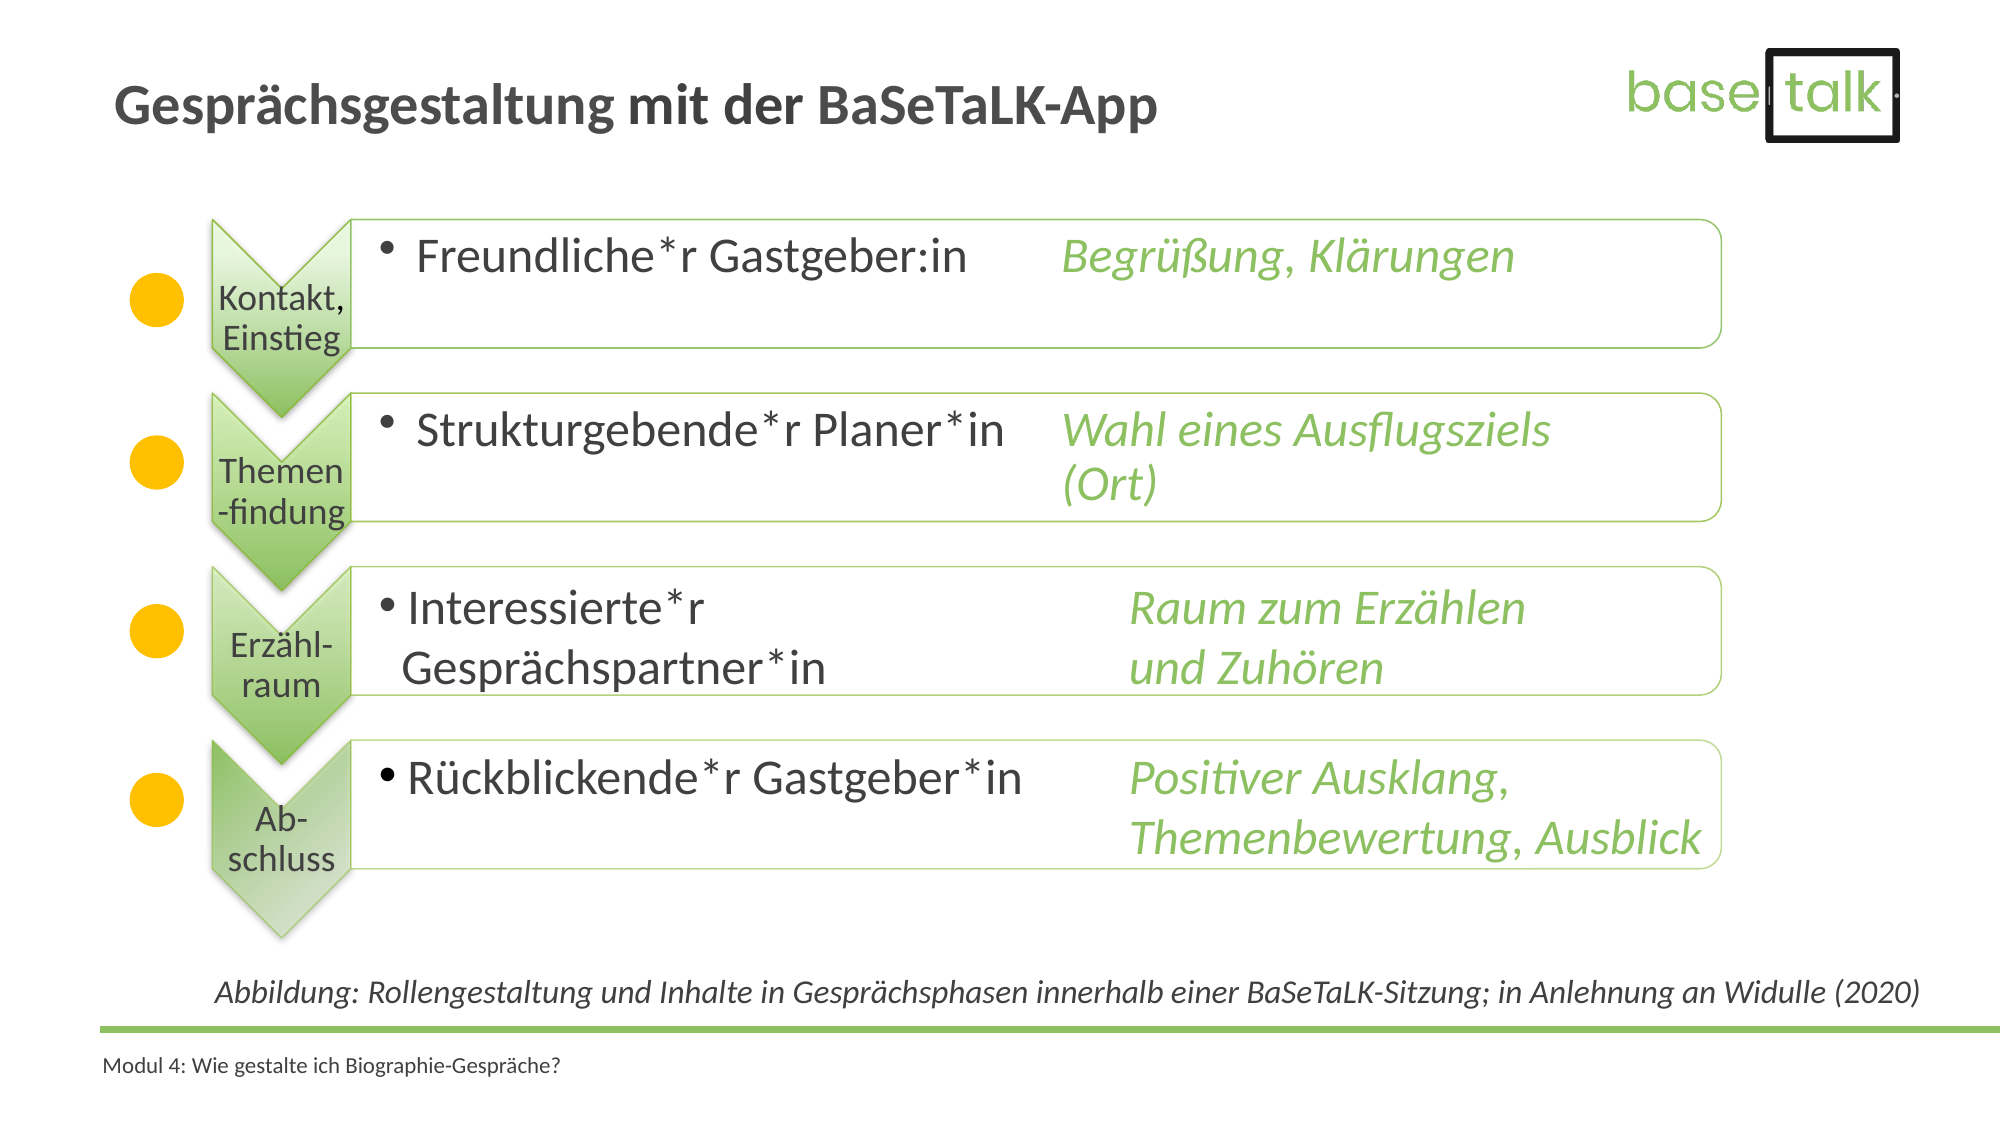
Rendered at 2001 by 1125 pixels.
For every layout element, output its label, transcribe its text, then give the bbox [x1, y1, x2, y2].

text_box [129, 772, 184, 828]
text_box Abbildung: Rollengestaltung und Inhalte in Gesprächsphasen innerhalb einer BaSeTaLK-Sitzung; in Anlehnung an Widulle (2020) [200, 962, 1950, 1018]
title Gesprächsgestaltung mit der BaSeTaLK-App [99, 6, 1901, 195]
text_box [129, 435, 184, 490]
text_box [129, 604, 184, 659]
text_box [212, 218, 1722, 939]
text_box [129, 272, 184, 328]
